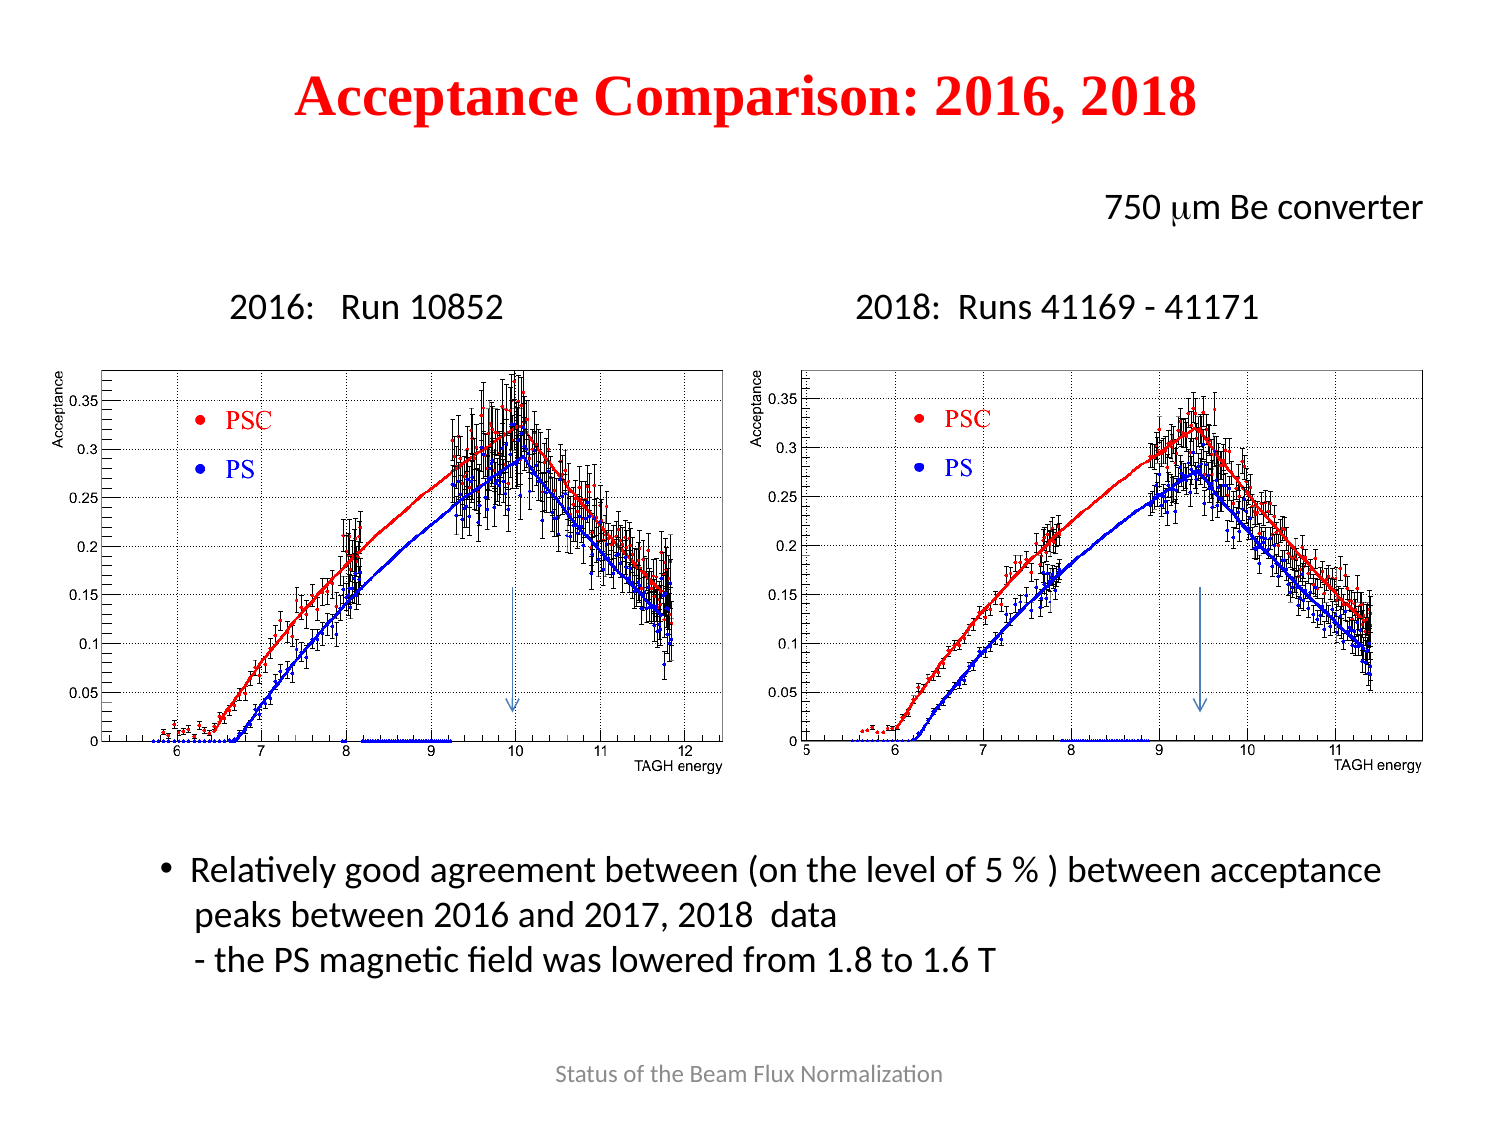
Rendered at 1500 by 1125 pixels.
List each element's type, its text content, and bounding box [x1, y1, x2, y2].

picture [24, 324, 1500, 788]
text_box 750 m Be converter [1089, 174, 1439, 235]
text_box 2016: Run 10852 [214, 274, 519, 323]
text_box Relatively good agreement between (on the level of 5 % ) between acceptance peaks between 2016 and 2017, 2018 data - the PS magnetic field was lowered from 1.8 to 1.6 T [145, 837, 1399, 988]
text_box Acceptance Comparison: 2016, 2018 [279, 50, 1214, 135]
text_box 2018: Runs 41169 - 41171 [840, 274, 1283, 323]
footer Status of the Beam Flux Normalization [512, 1042, 988, 1103]
